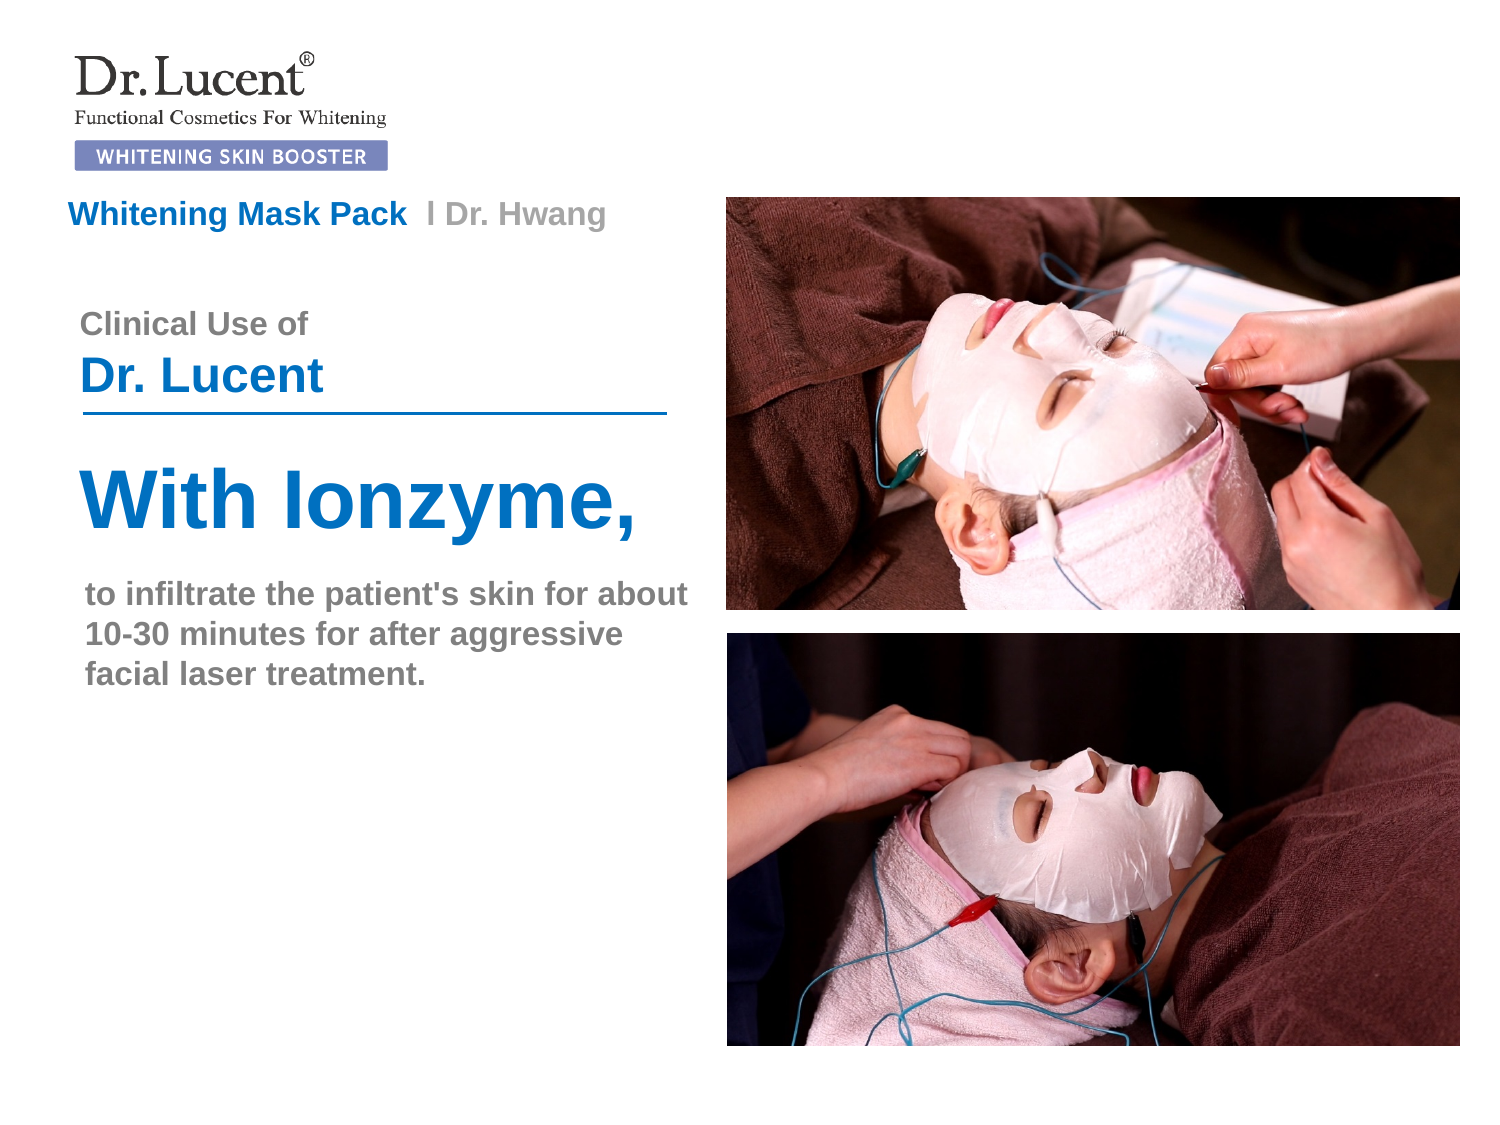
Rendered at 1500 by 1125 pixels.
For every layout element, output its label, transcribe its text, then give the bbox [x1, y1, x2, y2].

picture [727, 633, 1461, 1046]
picture [726, 196, 1461, 610]
text_box Whitening Mask Pack l Dr. Hwang [53, 184, 715, 240]
text_box With Ionzyme, [64, 438, 668, 553]
text_box Clinical Use of Dr. Lucent [64, 294, 721, 410]
text_box to infiltrate the patient's skin for about 10-30 minutes for after aggressive facial laser treatment. [70, 565, 715, 700]
picture [52, 30, 402, 189]
